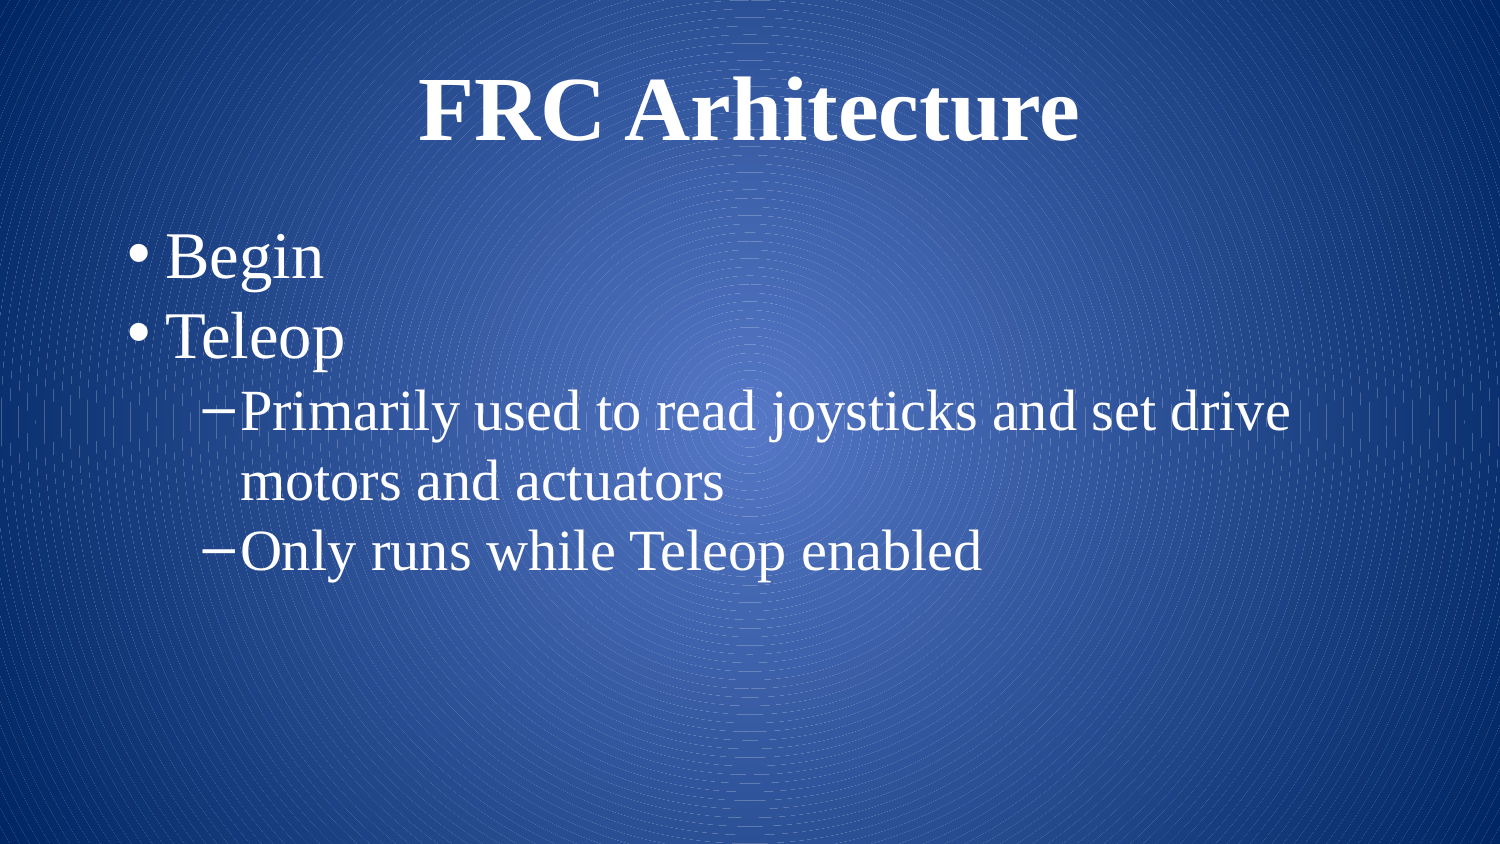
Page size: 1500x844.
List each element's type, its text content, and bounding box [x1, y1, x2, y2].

title FRC Arhitecture [75, 33, 1425, 175]
list Begin Teleop Primarily used to read joysticks and set drive motors and actuators Only runs while Teleop enabled [75, 196, 1425, 754]
